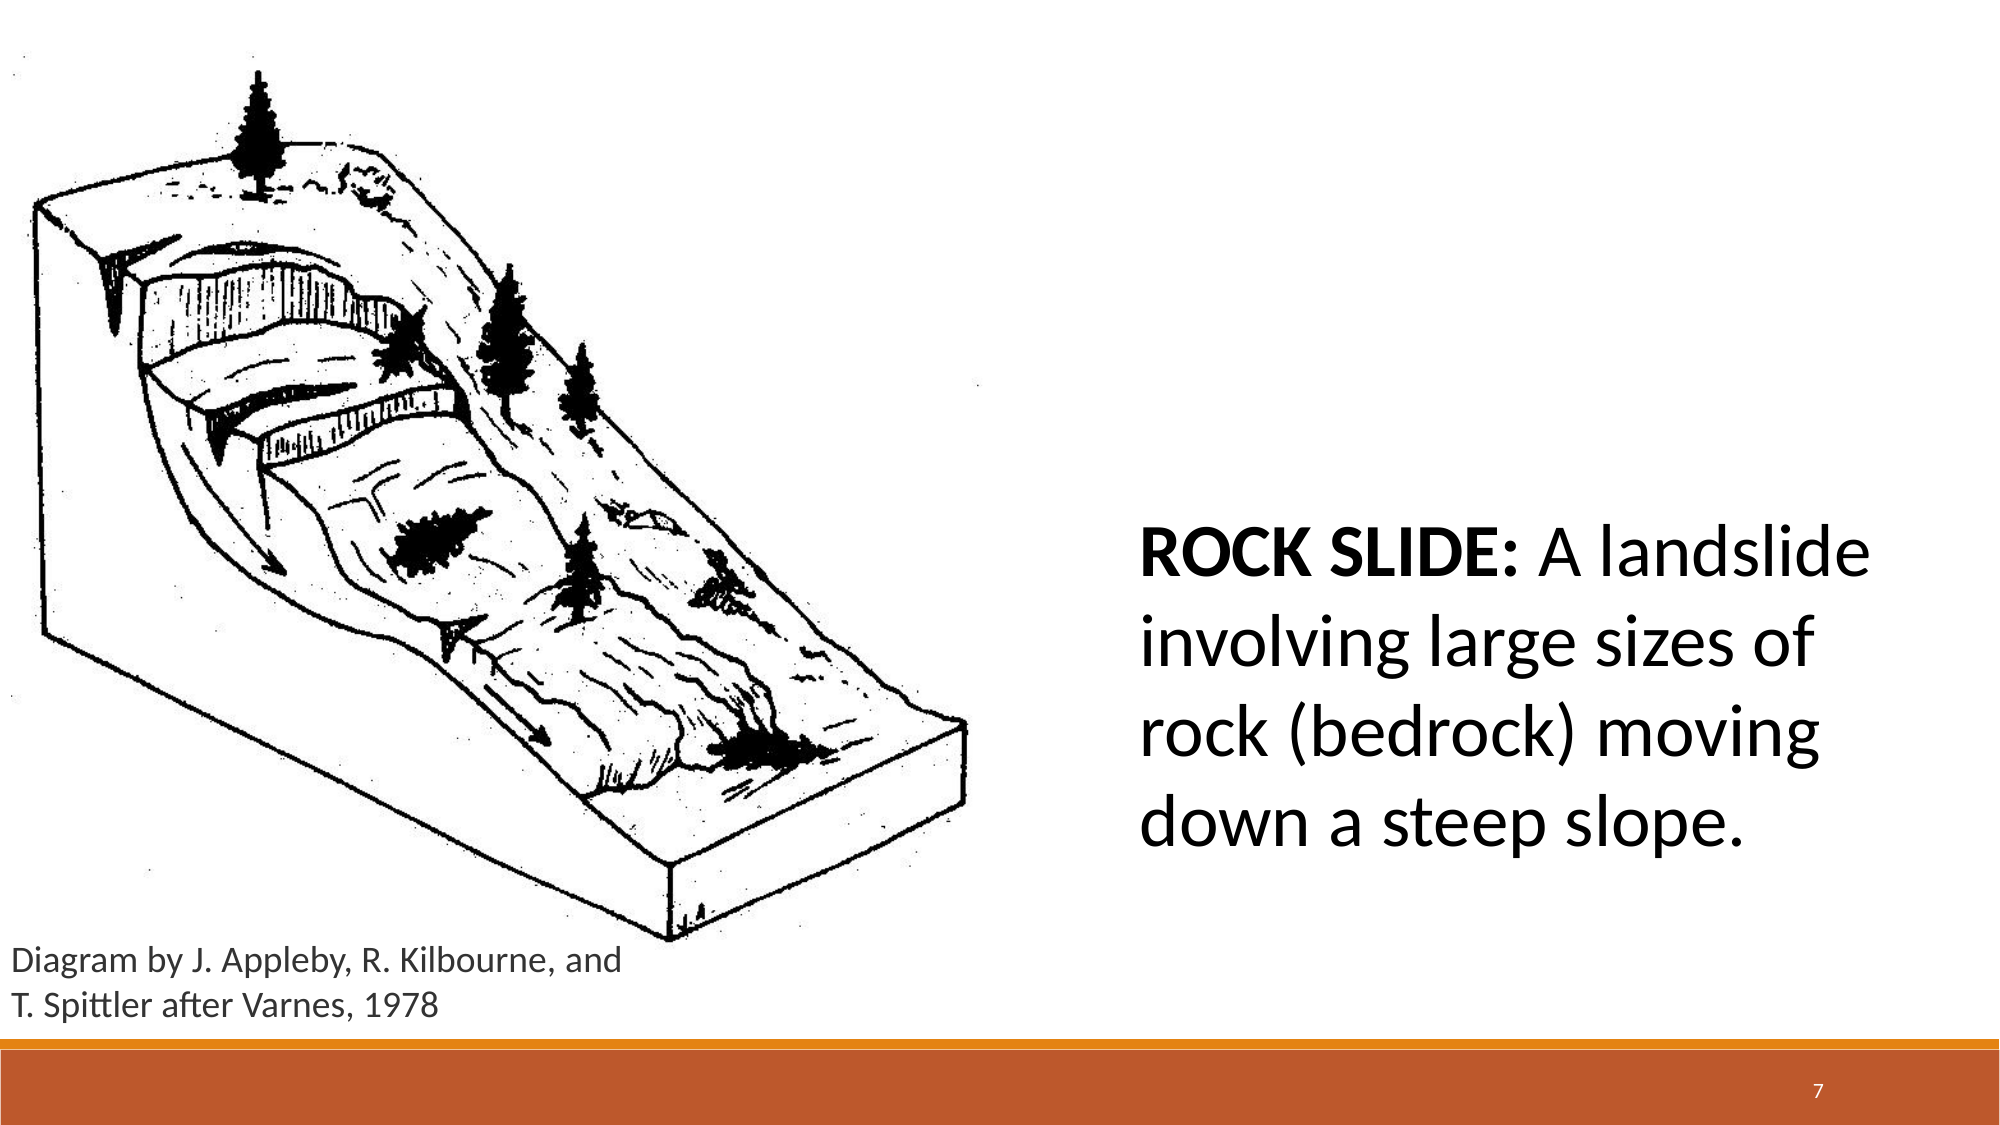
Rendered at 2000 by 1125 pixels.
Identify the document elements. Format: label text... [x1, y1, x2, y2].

text_box Diagram by J. Appleby, R. Kilbourne, and T. Spittler after Varnes, 1978 [0, 928, 650, 1033]
text_box ROCK SLIDE: A landslide involving large sizes of rock (bedrock) moving down a steep slope. [1246, 493, 1887, 869]
slide_number 7 [1623, 1059, 1839, 1120]
picture [10, 49, 1238, 950]
